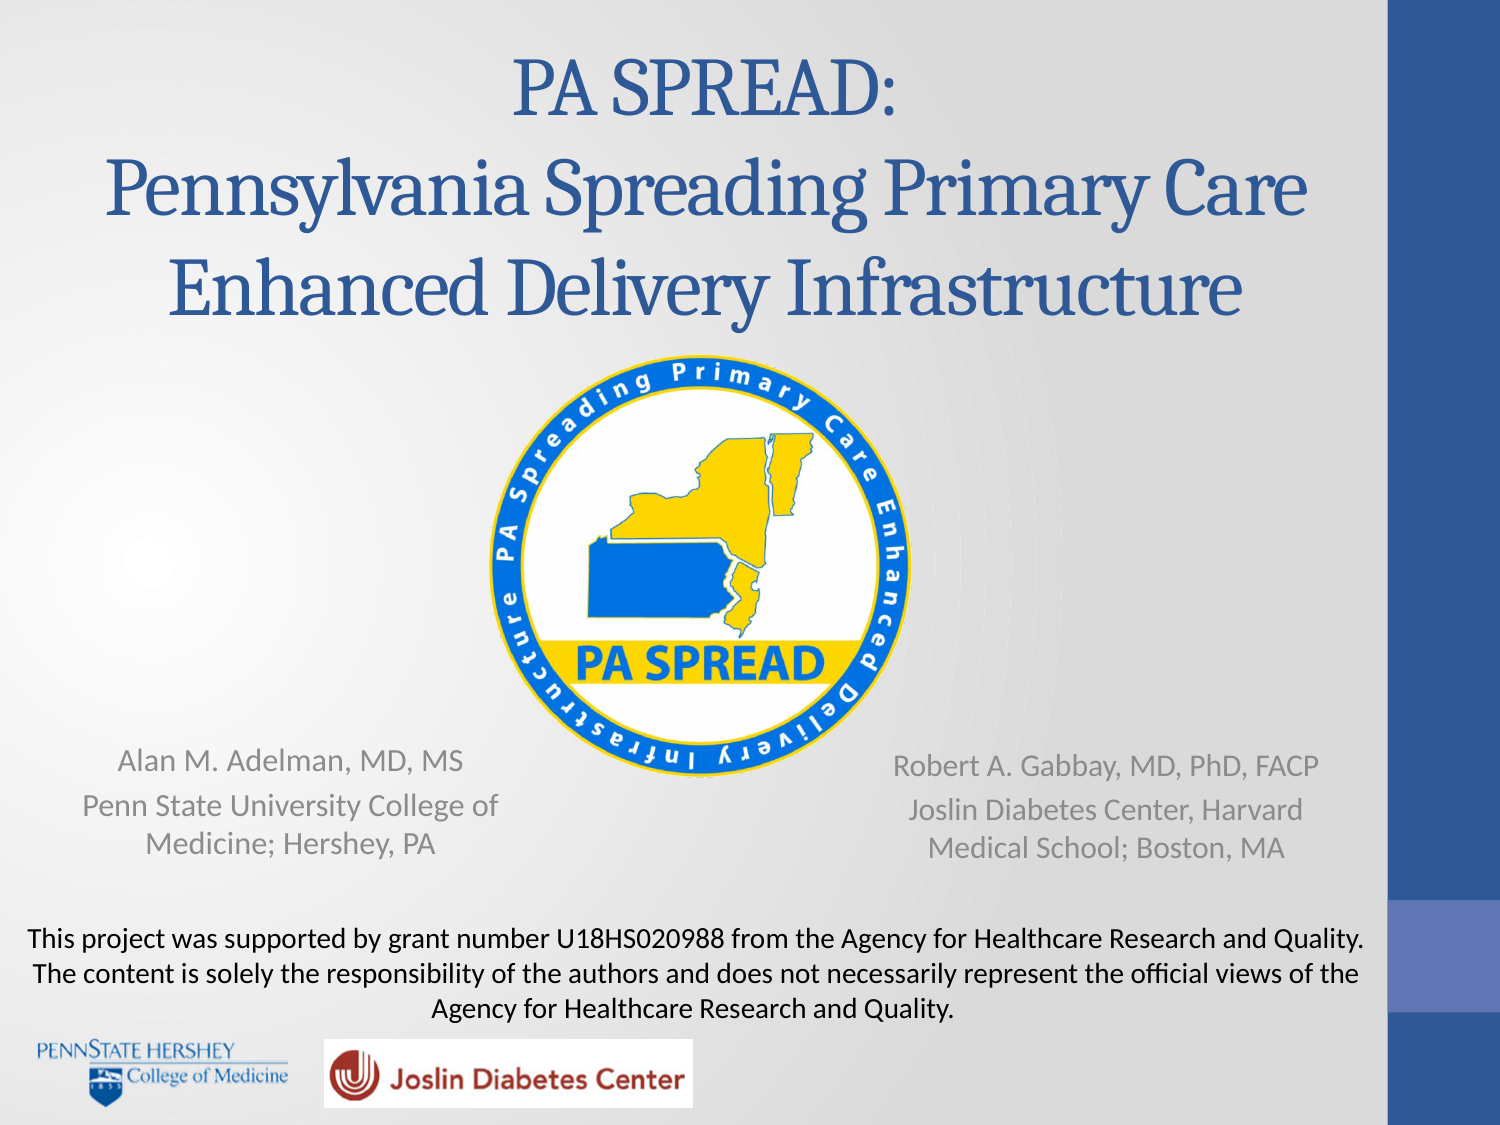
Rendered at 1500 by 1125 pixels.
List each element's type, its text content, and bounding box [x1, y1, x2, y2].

picture [324, 1039, 693, 1108]
text_box This project was supported by grant number U18HS020988 from the Agency for Healthcare Research and Quality. The content is solely the responsibility of the authors and does not necessarily represent the official views of the Agency for Healthcare Research and Quality. [0, 912, 1393, 1033]
title PA SPREAD: Pennsylvania Spreading Primary Care Enhanced Delivery Infrastructure [24, 212, 1388, 400]
subtitle Alan M. Adelman, MD, MS Penn State University College of Medicine; Hershey, PA [56, 730, 526, 869]
text_box Robert A. Gabbay, MD, PhD, FACP Joslin Diabetes Center, Harvard Medical School; Boston, MA [862, 737, 1350, 875]
picture [37, 1037, 288, 1110]
picture [469, 336, 924, 794]
